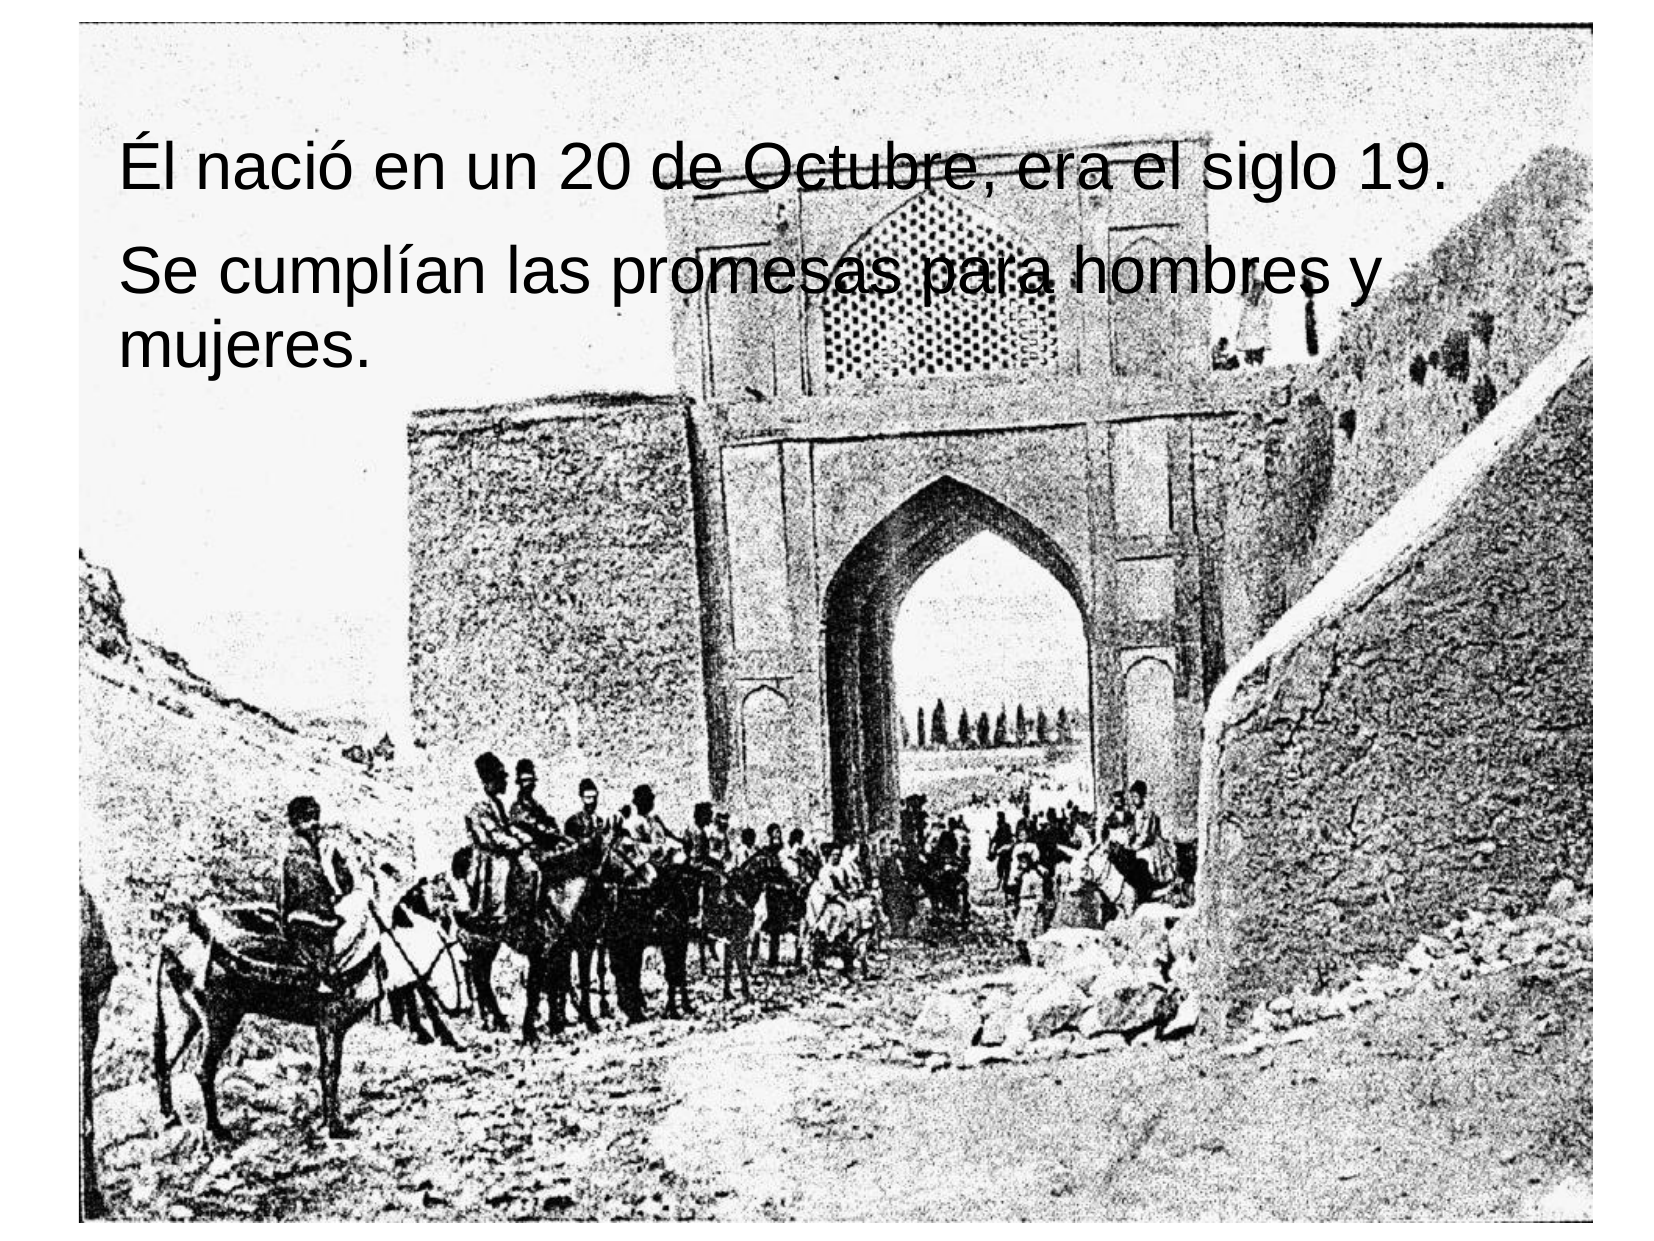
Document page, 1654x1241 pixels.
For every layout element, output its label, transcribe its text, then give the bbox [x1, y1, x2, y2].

text_box [78, 22, 1593, 1223]
subtitle Él nació en un 20 de Octubre, era el siglo 19. Se cumplían las promesas para hombres y mujeres. [118, 59, 1583, 449]
